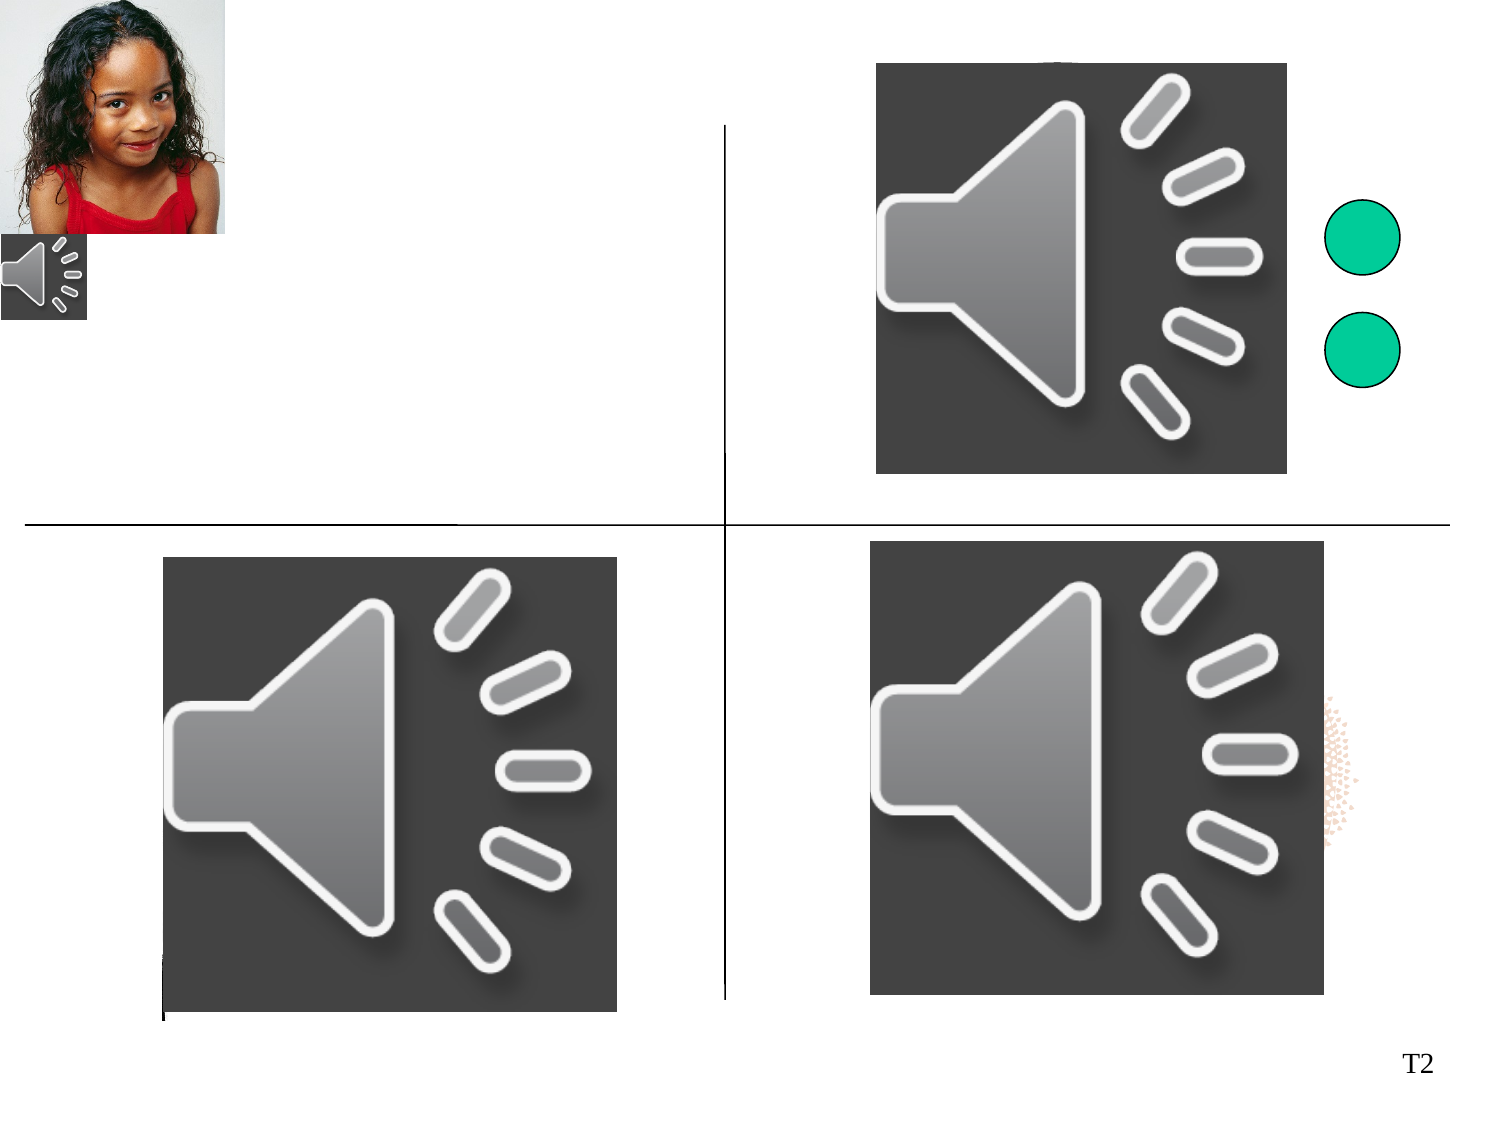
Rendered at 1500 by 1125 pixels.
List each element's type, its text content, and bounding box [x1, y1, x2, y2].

picture [868, 540, 1365, 997]
picture [874, 62, 1288, 475]
text_box [1324, 199, 1400, 275]
text_box T2 [1387, 1037, 1463, 1088]
picture [161, 556, 619, 1021]
picture [0, 0, 225, 321]
text_box [1324, 312, 1400, 388]
